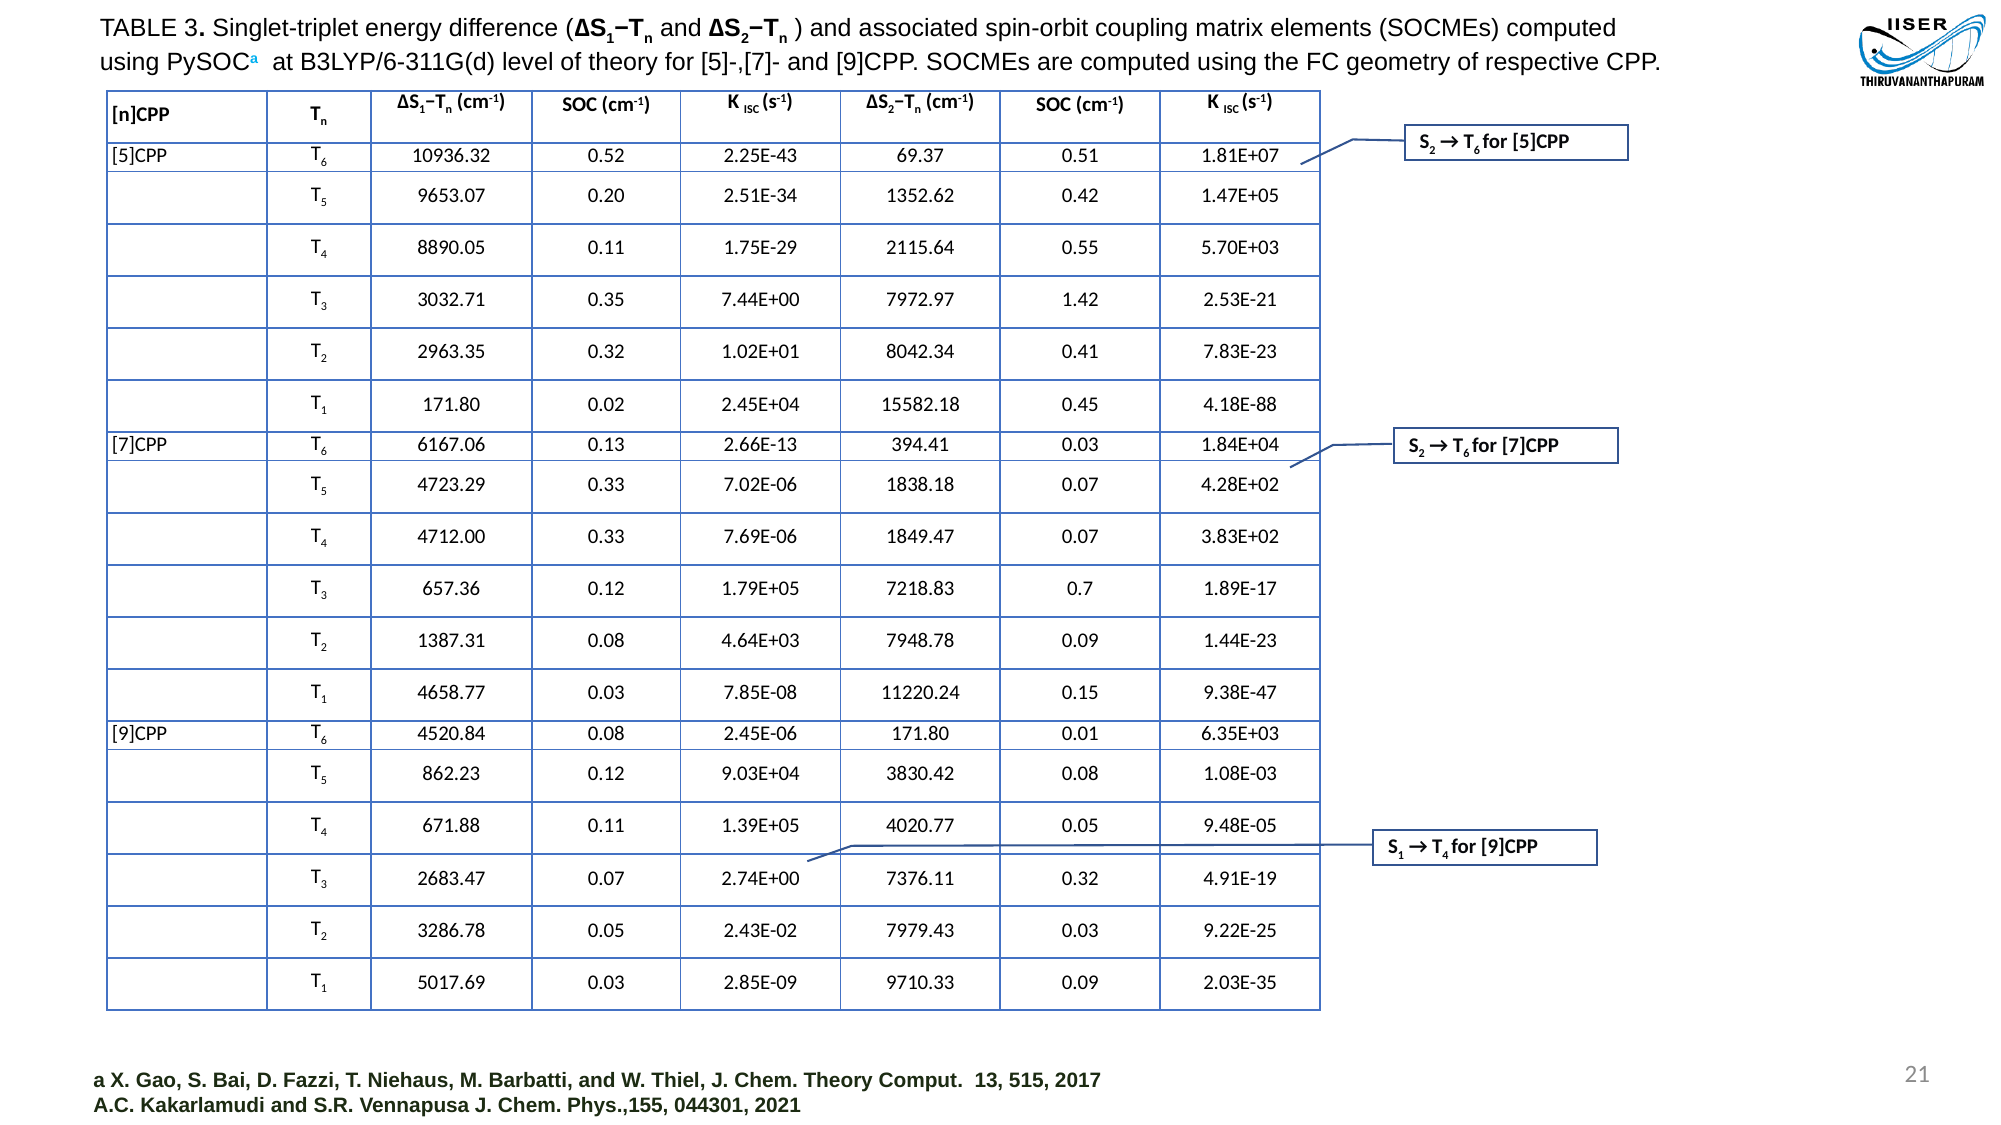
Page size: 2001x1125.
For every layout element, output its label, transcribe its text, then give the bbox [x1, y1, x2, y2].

table_cell 0.45 [1001, 381, 1159, 431]
table_cell 4712.00 [372, 514, 531, 564]
table_cell [7]CPP [108, 433, 266, 460]
table_cell 6167.06 [372, 433, 531, 460]
table_cell 0.55 [1001, 225, 1159, 275]
table_cell 0.20 [533, 172, 680, 223]
table_cell T2 [268, 329, 370, 379]
table_cell [5]CPP [108, 144, 266, 171]
table_cell T6 [268, 722, 370, 749]
table_cell 0.11 [533, 225, 680, 275]
table_cell 4.64E+03 [681, 618, 840, 668]
table_cell 2.85E-09 [681, 959, 840, 1009]
table_cell [9]CPP [108, 722, 266, 749]
table_cell 7.44E+00 [681, 277, 840, 327]
table_cell 3032.71 [372, 277, 531, 327]
table_cell [108, 670, 266, 720]
table_cell 1.89E-17 [1161, 566, 1319, 616]
table_header SOC (cm-1) [533, 92, 680, 142]
table_cell 0.05 [1001, 803, 1159, 844]
table_cell 0.51 [1001, 144, 1159, 171]
table_cell 4658.77 [372, 670, 531, 720]
table_cell 0.32 [1001, 855, 1159, 905]
table_cell 7.83E-23 [1161, 329, 1319, 379]
text_box S1 → T4 for [9]CPP [806, 829, 1598, 866]
table_cell [108, 907, 266, 957]
text_box S2 → T6 for [5]CPP [1300, 124, 1629, 166]
table_header [n]CPP [108, 92, 266, 142]
table_header ∆S2−Tn (cm-1) [841, 92, 999, 142]
table_cell [108, 618, 266, 668]
table_cell 1.08E-03 [1161, 750, 1319, 801]
table_cell 15582.18 [841, 381, 999, 431]
table_cell 1387.31 [372, 618, 531, 668]
table_cell 7376.11 [841, 855, 999, 905]
table_cell T1 [268, 959, 370, 1009]
table_cell T5 [268, 750, 370, 801]
table_cell 2.74E+00 [681, 855, 840, 905]
table_cell [108, 803, 266, 853]
table_cell 1838.18 [841, 461, 999, 512]
table_cell 7948.78 [841, 618, 999, 668]
table_cell 8042.34 [841, 329, 999, 379]
table_cell 0.05 [533, 907, 680, 957]
slide_number 21 [1495, 1042, 1946, 1103]
table_cell [108, 277, 266, 327]
table_cell [108, 959, 266, 1009]
table_cell 4020.77 [841, 803, 999, 848]
table_cell 5017.69 [372, 959, 531, 1009]
text_box TABLE 3. Singlet-triplet energy difference (∆S1−Tn and ∆S2−Tn ) and associated spin-orbit coupling matrix elements (SOCMEs) computed using PySOCa at B3LYP/6-311G(d) level of theory for [5]-,[7]- and [9]CPP. SOCMEs are computed using the FC geometry of respective CPP. [84, 4, 1689, 84]
table_cell T3 [268, 277, 370, 327]
table_cell [108, 461, 266, 512]
table_cell 2.45E+04 [681, 381, 840, 431]
text_box a X. Gao, S. Bai, D. Fazzi, T. Niehaus, M. Barbatti, and W. Thiel, J. Chem. Theory Comput. 13, 515, 2017 A.C. Kakarlamudi and S.R. Vennapusa J. Chem. Phys.,155, 044301, 2021 [78, 1059, 1478, 1124]
table_cell 6.35E+03 [1161, 722, 1319, 749]
table_cell 4.28E+02 [1161, 461, 1319, 512]
table_cell T1 [268, 381, 370, 431]
table_cell 171.80 [841, 722, 999, 749]
table_cell 1.42 [1001, 277, 1159, 327]
table_cell 0.15 [1001, 670, 1159, 720]
table_cell 11220.24 [841, 670, 999, 720]
table_cell 4020.77 [841, 847, 999, 853]
table_cell 2.25E-43 [681, 144, 840, 171]
table_cell T4 [268, 514, 370, 564]
table_cell 3830.42 [841, 750, 999, 801]
table_cell 9.48E-05 [1161, 846, 1319, 853]
table_cell [108, 381, 266, 431]
table_cell 0.12 [533, 750, 680, 801]
table_cell 2.53E-21 [1161, 277, 1319, 327]
table_cell 7972.97 [841, 277, 999, 327]
table_cell 1.84E+04 [1161, 433, 1319, 460]
table_cell T2 [268, 907, 370, 957]
table_cell 0.03 [1001, 433, 1159, 460]
table_cell 2.03E-35 [1161, 959, 1319, 1009]
table_cell 1.81E+07 [1161, 144, 1319, 171]
table_cell 9653.07 [372, 172, 531, 223]
table_cell 0.09 [1001, 959, 1159, 1009]
table_cell 4520.84 [372, 722, 531, 749]
table_cell 7979.43 [841, 907, 999, 957]
table_cell 0.03 [533, 959, 680, 1009]
table_cell 8890.05 [372, 225, 531, 275]
table_cell 862.23 [372, 750, 531, 801]
table_cell 9710.33 [841, 959, 999, 1009]
table_cell 0.33 [533, 514, 680, 564]
table_cell [108, 566, 266, 616]
table_header ∆S1−Tn (cm-1) [372, 92, 531, 142]
table_cell 2.51E-34 [681, 172, 840, 223]
table_cell 3286.78 [372, 907, 531, 957]
picture [1858, 12, 1986, 88]
table_cell 7.69E-06 [681, 514, 840, 564]
table_cell 0.05 [1001, 847, 1159, 853]
table_cell 0.07 [533, 855, 680, 905]
table_cell 2963.35 [372, 329, 531, 379]
table_cell T3 [268, 566, 370, 616]
table_cell 1.44E-23 [1161, 618, 1319, 668]
table_cell [108, 225, 266, 275]
table_cell 9.03E+04 [681, 750, 840, 801]
table_cell 0.35 [533, 277, 680, 327]
table_cell 671.88 [372, 803, 531, 853]
table_cell 0.08 [533, 618, 680, 668]
table_cell 5.70E+03 [1161, 225, 1319, 275]
table_cell T5 [268, 461, 370, 512]
table_cell 69.37 [841, 144, 999, 171]
table_cell 0.08 [1001, 750, 1159, 801]
table_cell 2.43E-02 [681, 907, 840, 957]
table_cell T3 [268, 855, 370, 905]
table_header Tn [268, 92, 370, 142]
table_cell 0.09 [1001, 618, 1159, 668]
table_header K ISC (s-1) [1161, 92, 1319, 142]
table_header K ISC (s-1) [681, 92, 840, 142]
table_cell 7.85E-08 [681, 670, 840, 720]
table_cell 4.91E-19 [1161, 855, 1319, 905]
table_cell 0.52 [533, 144, 680, 171]
table_cell 2683.47 [372, 855, 531, 905]
table_cell 7.02E-06 [681, 461, 840, 512]
table_cell 9.48E-05 [1161, 803, 1319, 844]
table_header SOC (cm-1) [1001, 92, 1159, 142]
table_cell T6 [268, 144, 370, 171]
table_cell 0.02 [533, 381, 680, 431]
table_cell [108, 329, 266, 379]
table_cell T4 [268, 225, 370, 275]
table_cell 10936.32 [372, 144, 531, 171]
table_cell 3.83E+02 [1161, 514, 1319, 564]
table_cell 9.22E-25 [1161, 907, 1319, 957]
table_cell 0.08 [533, 722, 680, 749]
table_cell 2115.64 [841, 225, 999, 275]
table_cell T4 [268, 803, 370, 853]
table_cell 1.47E+05 [1161, 172, 1319, 223]
table_cell 1352.62 [841, 172, 999, 223]
table_cell 1.02E+01 [681, 329, 840, 379]
table_cell 4723.29 [372, 461, 531, 512]
table_cell 0.41 [1001, 329, 1159, 379]
table_cell 1.39E+05 [681, 803, 840, 853]
table_cell 4.18E-88 [1161, 381, 1319, 431]
table_cell 0.12 [533, 566, 680, 616]
table_cell 0.07 [1001, 461, 1159, 512]
table_cell T5 [268, 172, 370, 223]
table_cell 0.32 [533, 329, 680, 379]
table_cell 0.03 [1001, 907, 1159, 957]
table_cell 1.75E-29 [681, 225, 840, 275]
text_box S2 → T6 for [7]CPP [1289, 427, 1619, 469]
table_cell 9.38E-47 [1161, 670, 1319, 720]
table_cell [108, 514, 266, 564]
table_cell T2 [268, 618, 370, 668]
table_cell [108, 750, 266, 801]
table_cell 2.66E-13 [681, 433, 840, 460]
table_cell 0.42 [1001, 172, 1159, 223]
table_cell T1 [268, 670, 370, 720]
table_cell 0.07 [1001, 514, 1159, 564]
table_cell T6 [268, 433, 370, 460]
table_cell 2.45E-06 [681, 722, 840, 749]
table_cell 7218.83 [841, 566, 999, 616]
table_cell 1.79E+05 [681, 566, 840, 616]
table_cell 0.33 [533, 461, 680, 512]
table_cell 0.7 [1001, 566, 1159, 616]
table_cell 0.11 [533, 803, 680, 853]
table_cell 657.36 [372, 566, 531, 616]
table_cell 171.80 [372, 381, 531, 431]
table_cell 0.13 [533, 433, 680, 460]
table_cell 0.01 [1001, 722, 1159, 749]
table_cell 1849.47 [841, 514, 999, 564]
table_cell [108, 855, 266, 905]
table_cell [108, 172, 266, 223]
table_cell 0.03 [533, 670, 680, 720]
table_cell 394.41 [841, 433, 999, 460]
